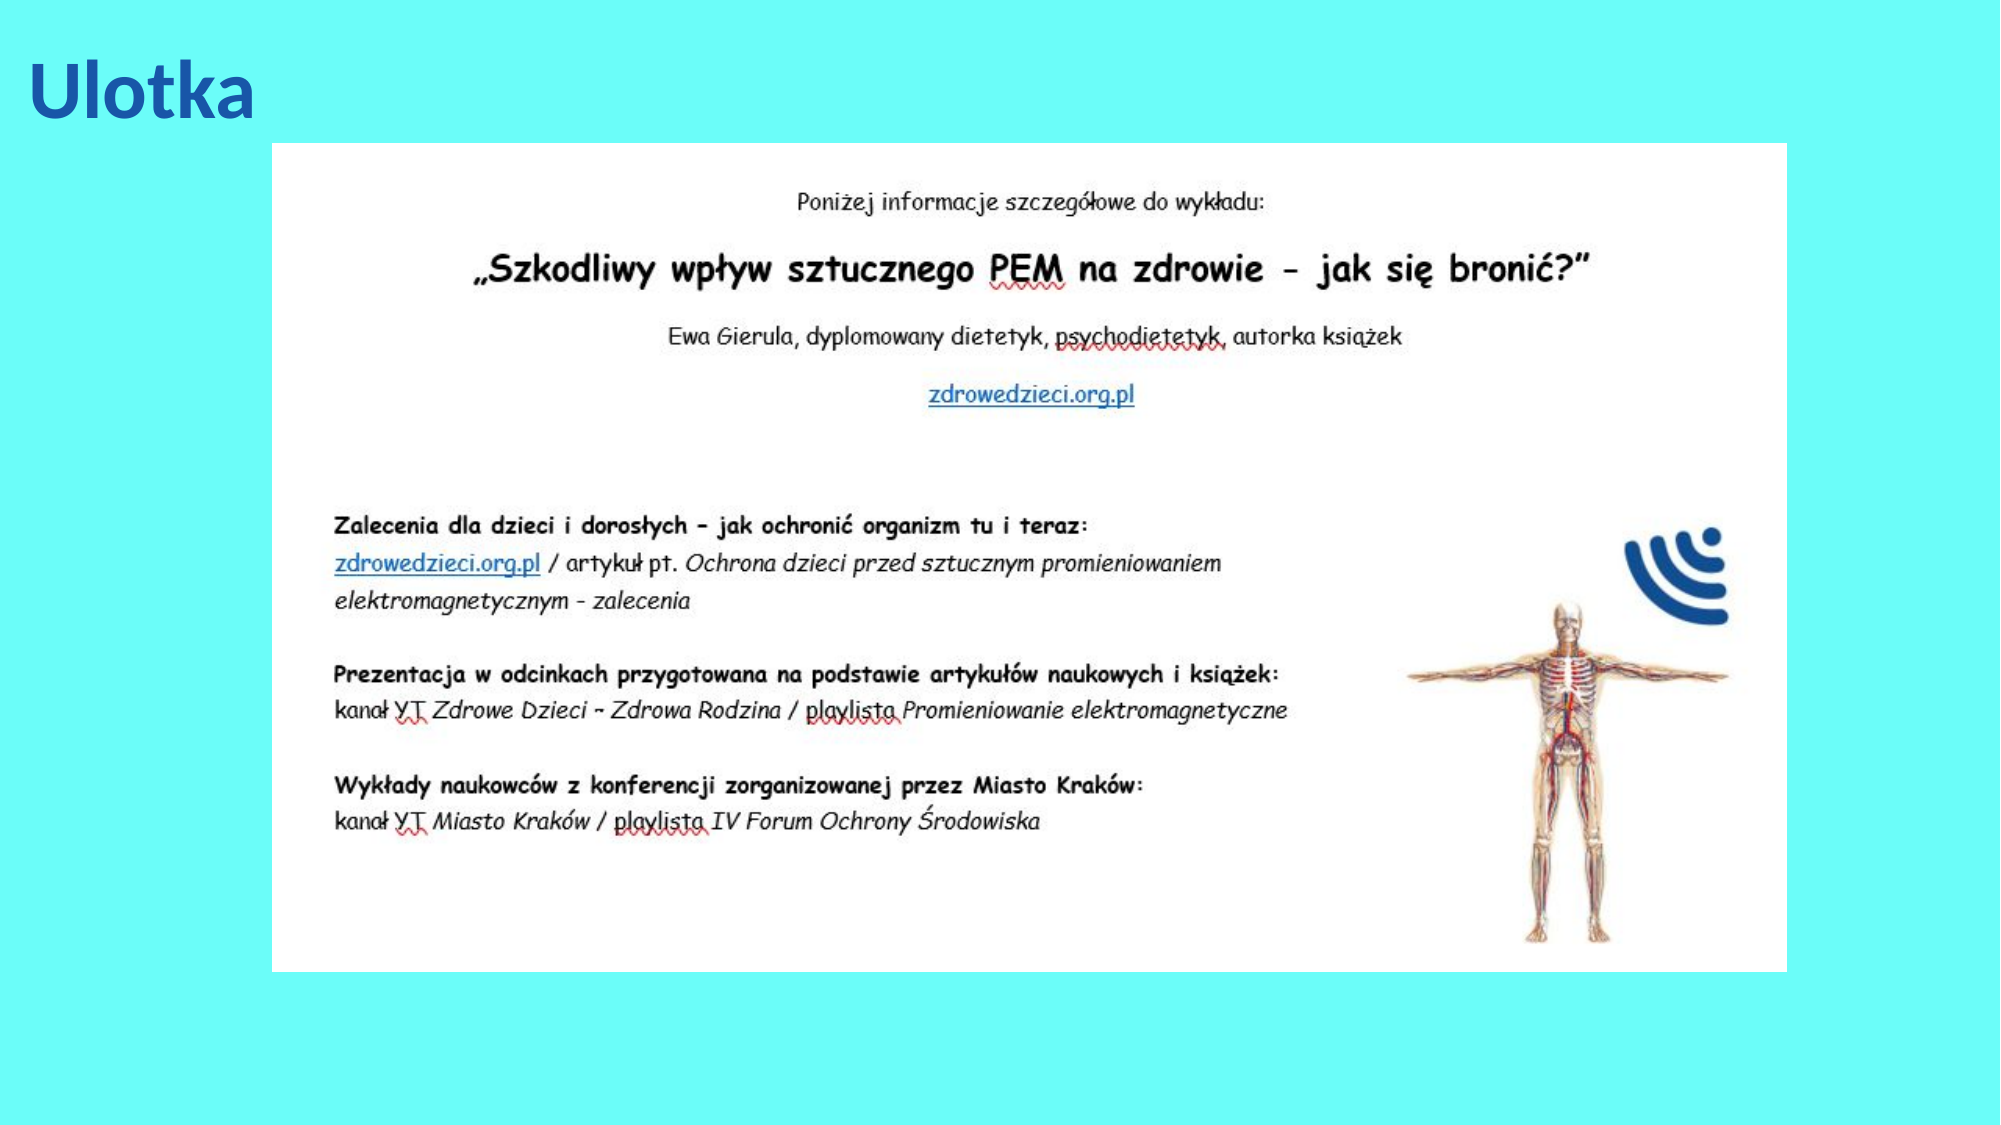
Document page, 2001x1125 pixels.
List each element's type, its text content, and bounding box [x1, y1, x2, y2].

picture [272, 143, 1787, 973]
text_box Ulotka [13, 27, 272, 143]
